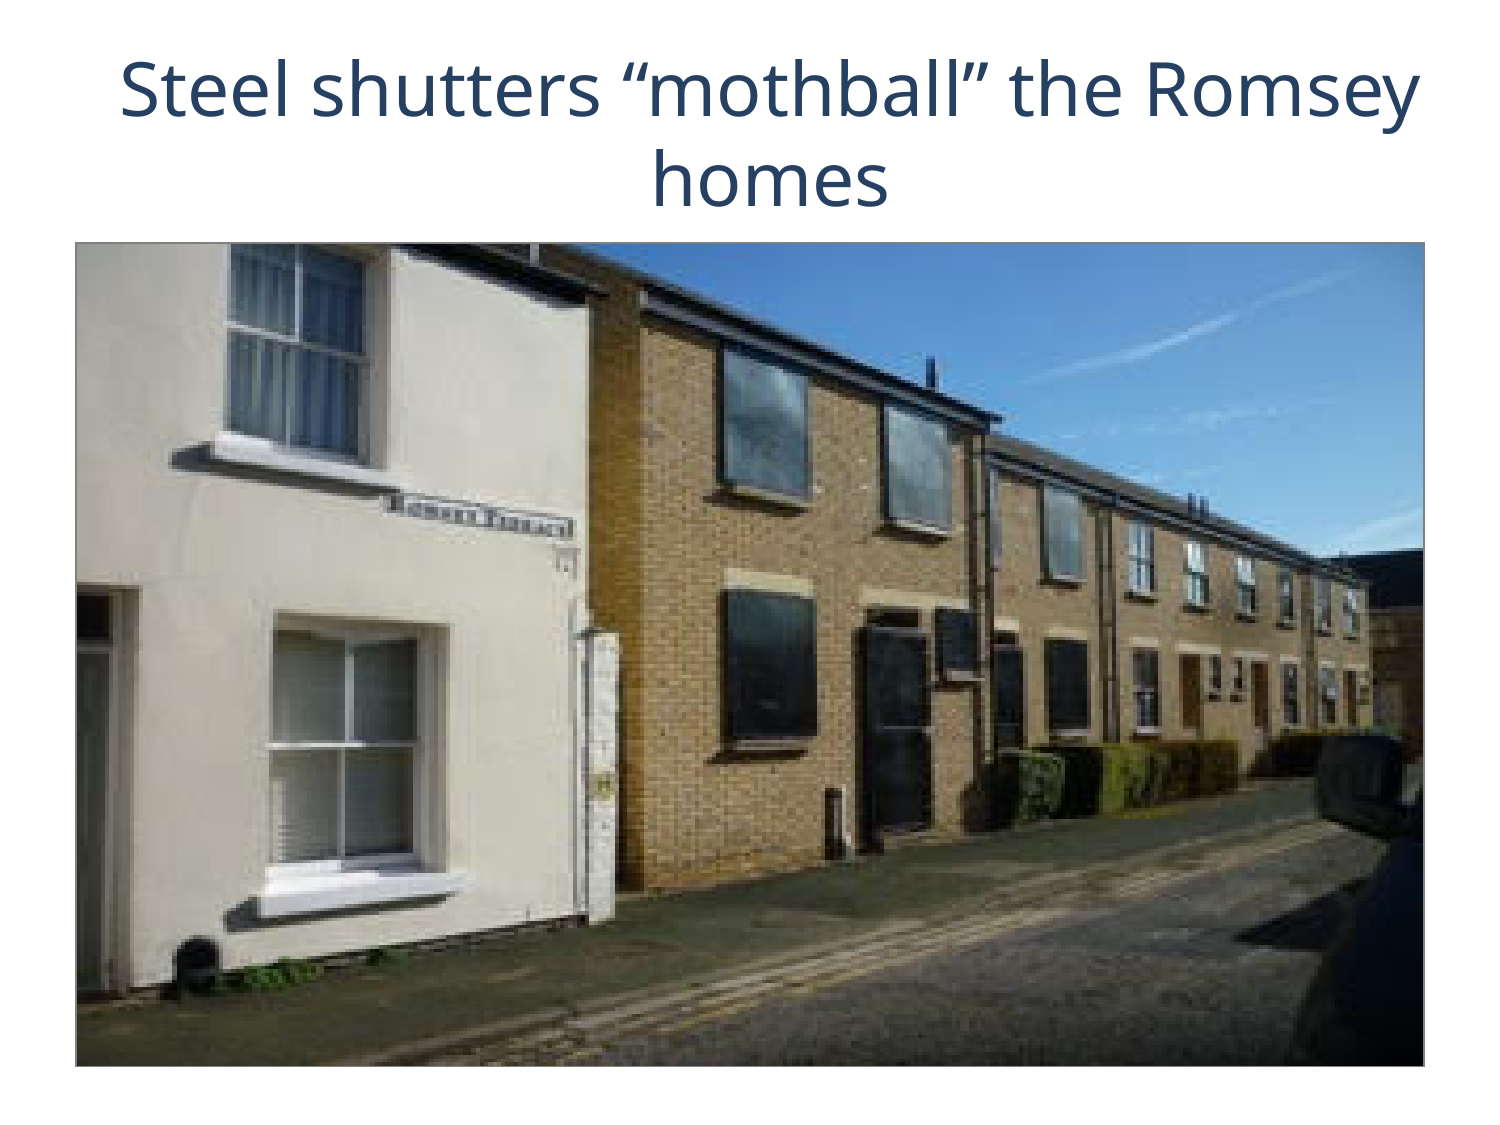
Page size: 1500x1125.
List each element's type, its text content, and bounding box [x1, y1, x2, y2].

title Steel shutters “mothball” the Romsey homes [0, 78, 1500, 185]
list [76, 243, 1424, 1067]
